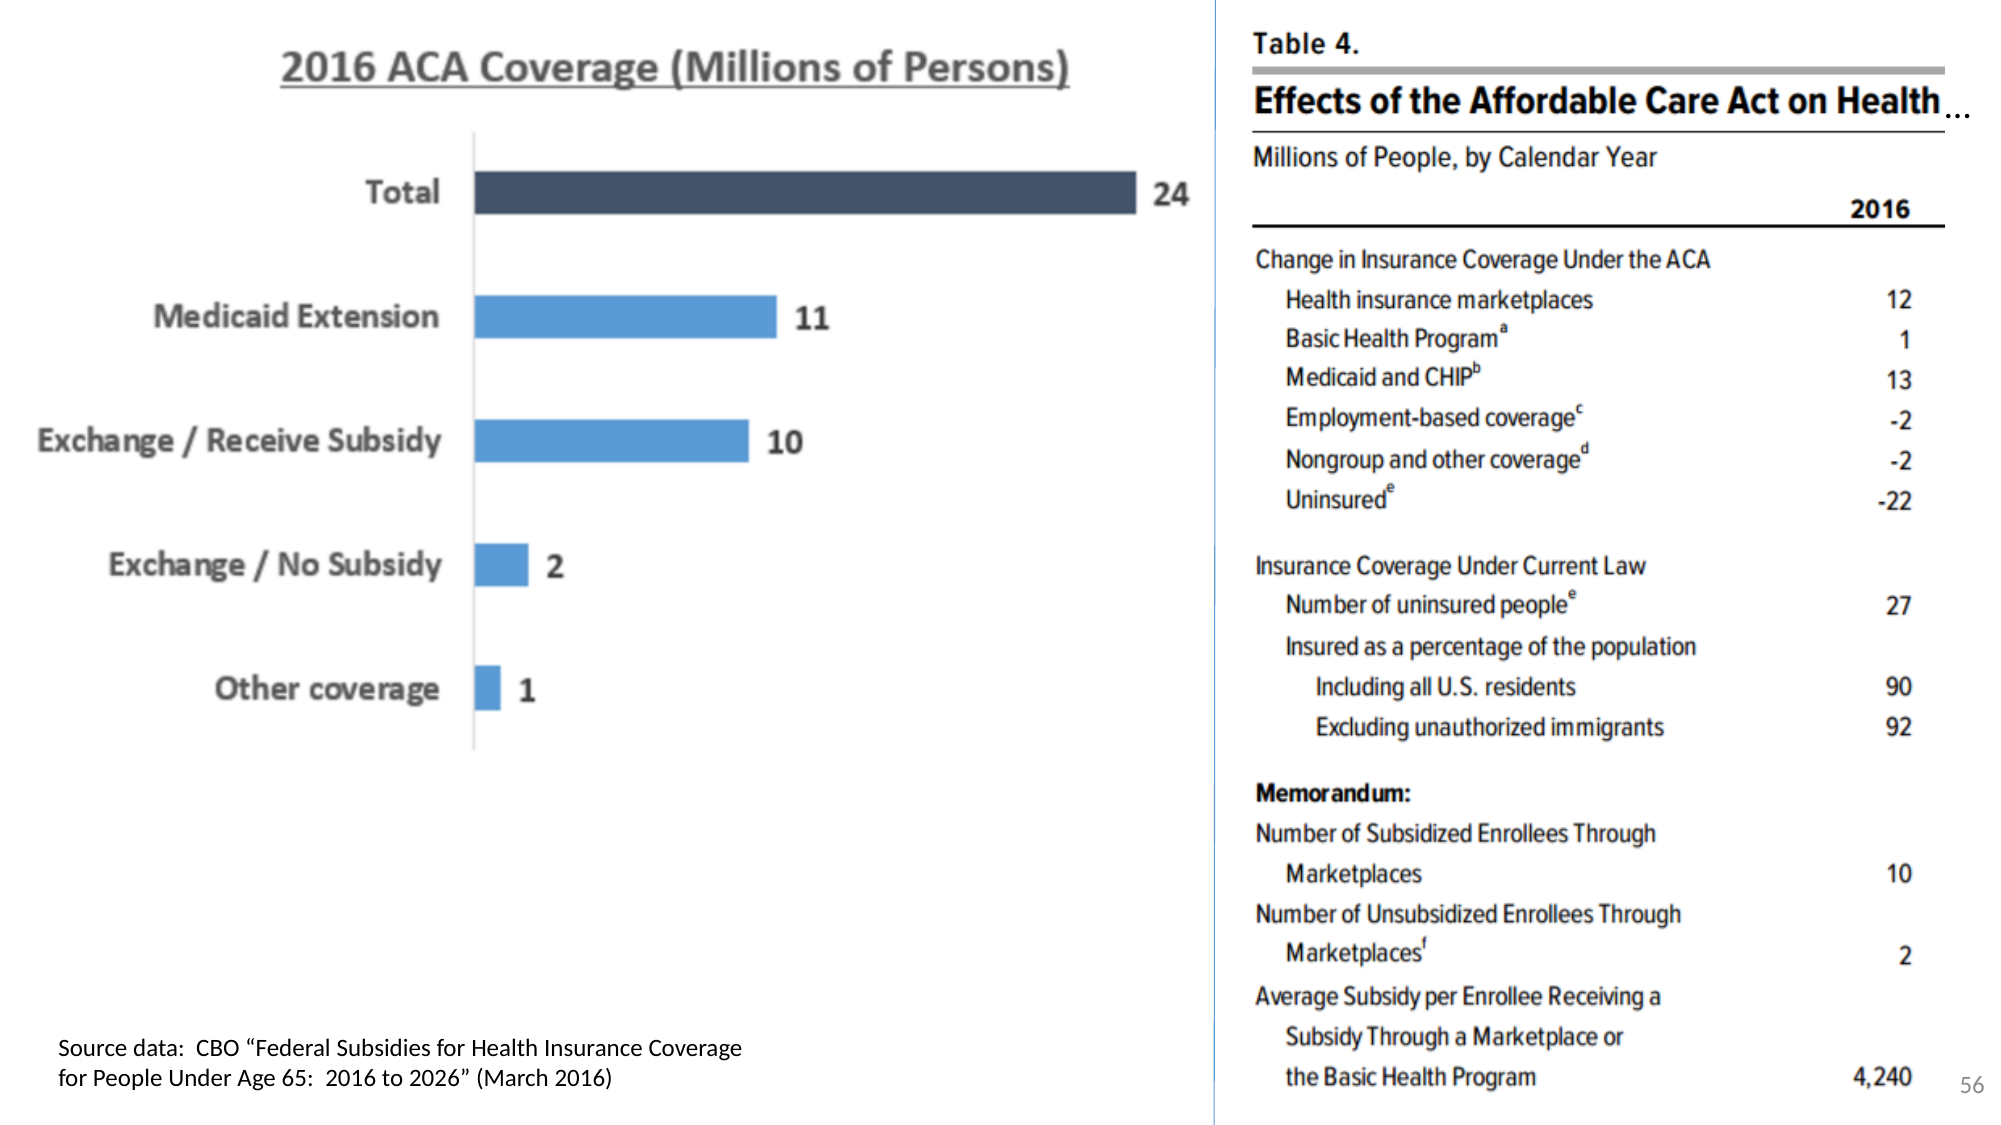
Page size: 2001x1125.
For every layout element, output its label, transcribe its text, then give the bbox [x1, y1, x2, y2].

text_box … [1945, 73, 1986, 133]
text_box Source data: CBO “Federal Subsidies for Health Insurance Coverage for People Under Age 65: 2016 to 2026” (March 2016) [43, 1023, 762, 1099]
picture [8, 39, 1203, 756]
picture [1238, 12, 1945, 1100]
slide_number 56 [1550, 1053, 2000, 1114]
